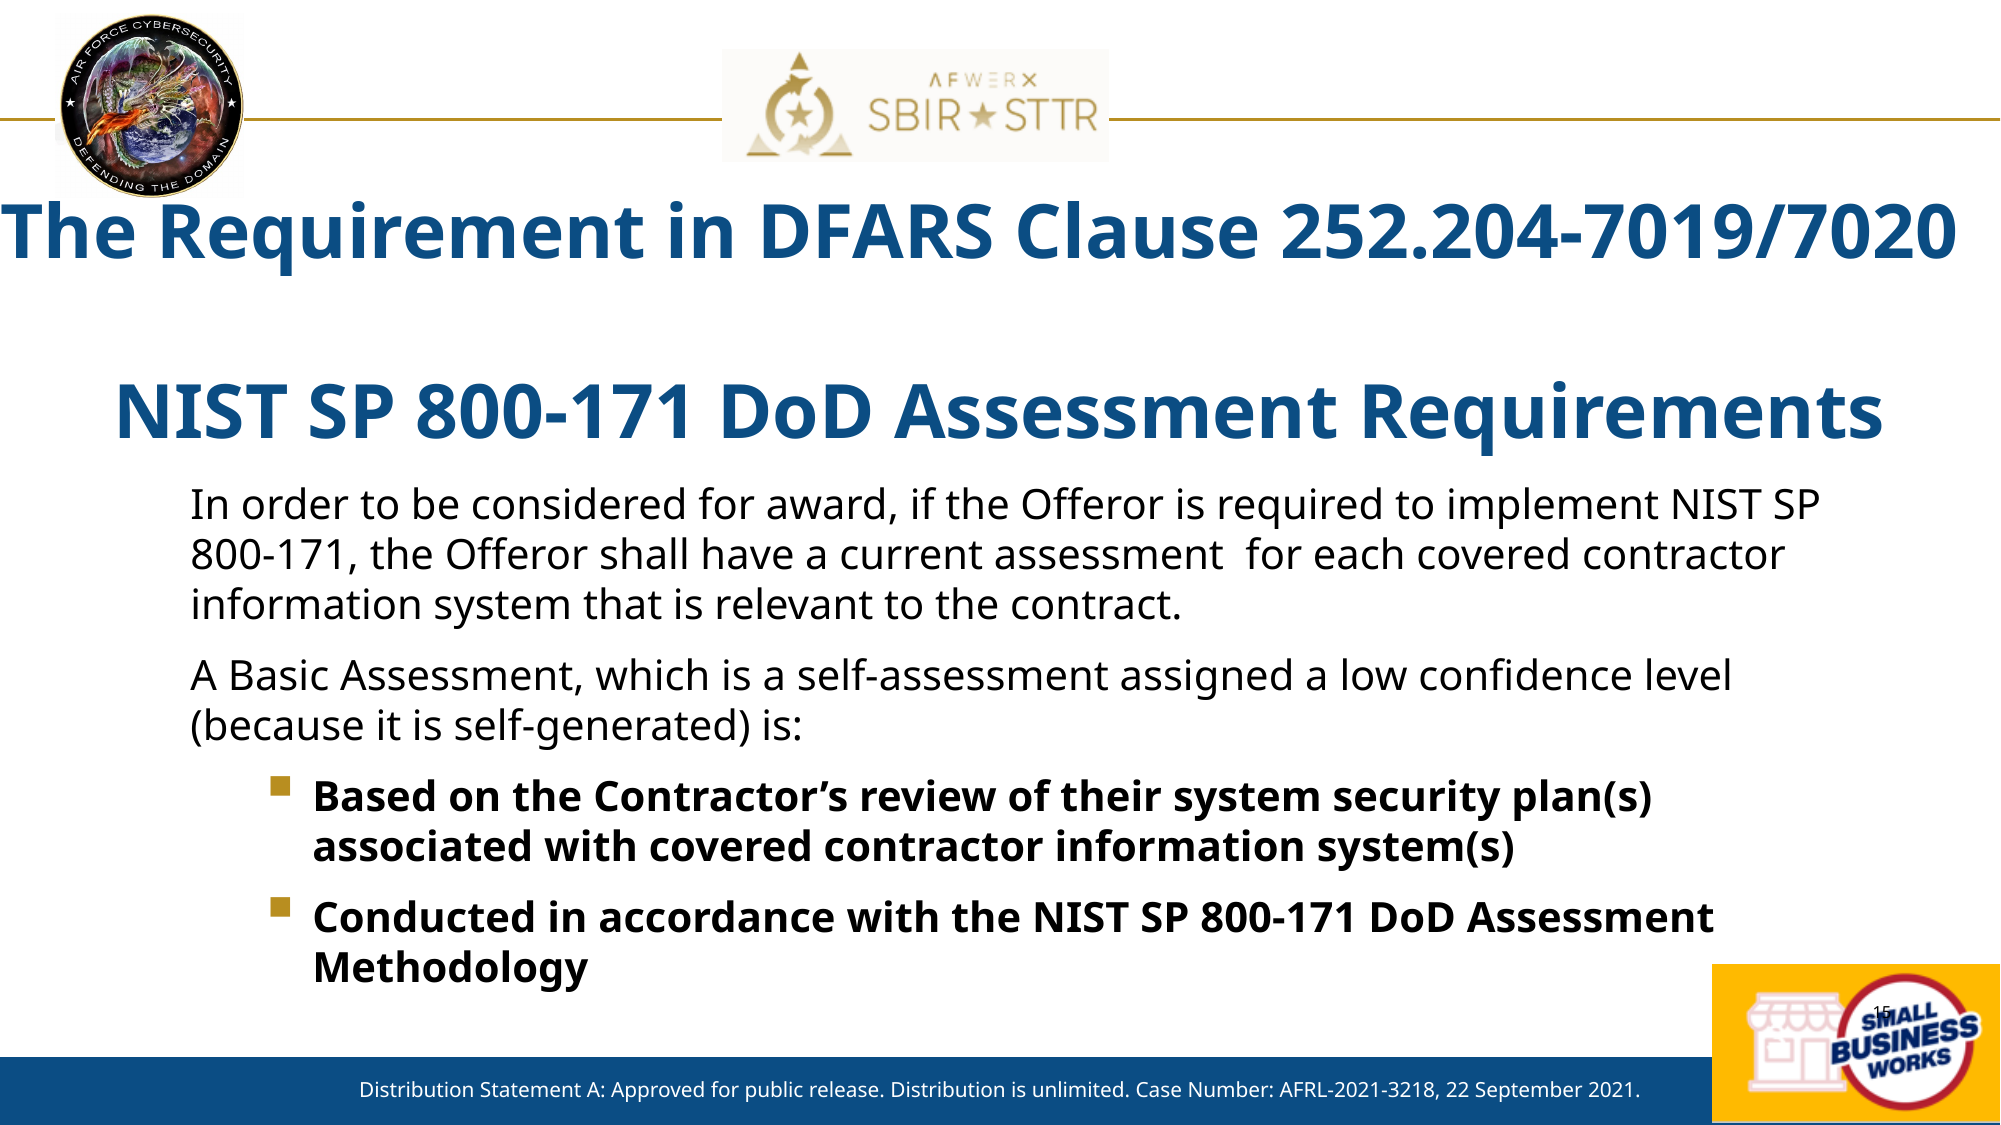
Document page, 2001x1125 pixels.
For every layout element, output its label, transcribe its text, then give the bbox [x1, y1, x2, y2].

footer Distribution Statement A: Approved for public release. Distribution is unlimited. Case Number: AFRL-2021-3218, 22 September 2021. [0, 1057, 2000, 1125]
picture [1712, 964, 2000, 1057]
title The Requirement in DFARS Clause 252.204-7019/7020 NIST SP 800-171 DoD Assessment Requirements [0, 241, 2000, 396]
list In order to be considered for award, if the Offeror is required to implement NIST SP 800-171, the Offeror shall have a current assessment for each covered contractor information system that is relevant to the contract. A Basic Assessment, which is a self-assessment assigned a low confidence level (because it is self-generated) is: Based on the Contractor’s review of their system security plan(s) associated with covered contractor information system(s) Conducted in accordance with the NIST SP 800-171 DoD Assessment Methodology [190, 406, 1865, 1036]
picture [55, 13, 244, 198]
